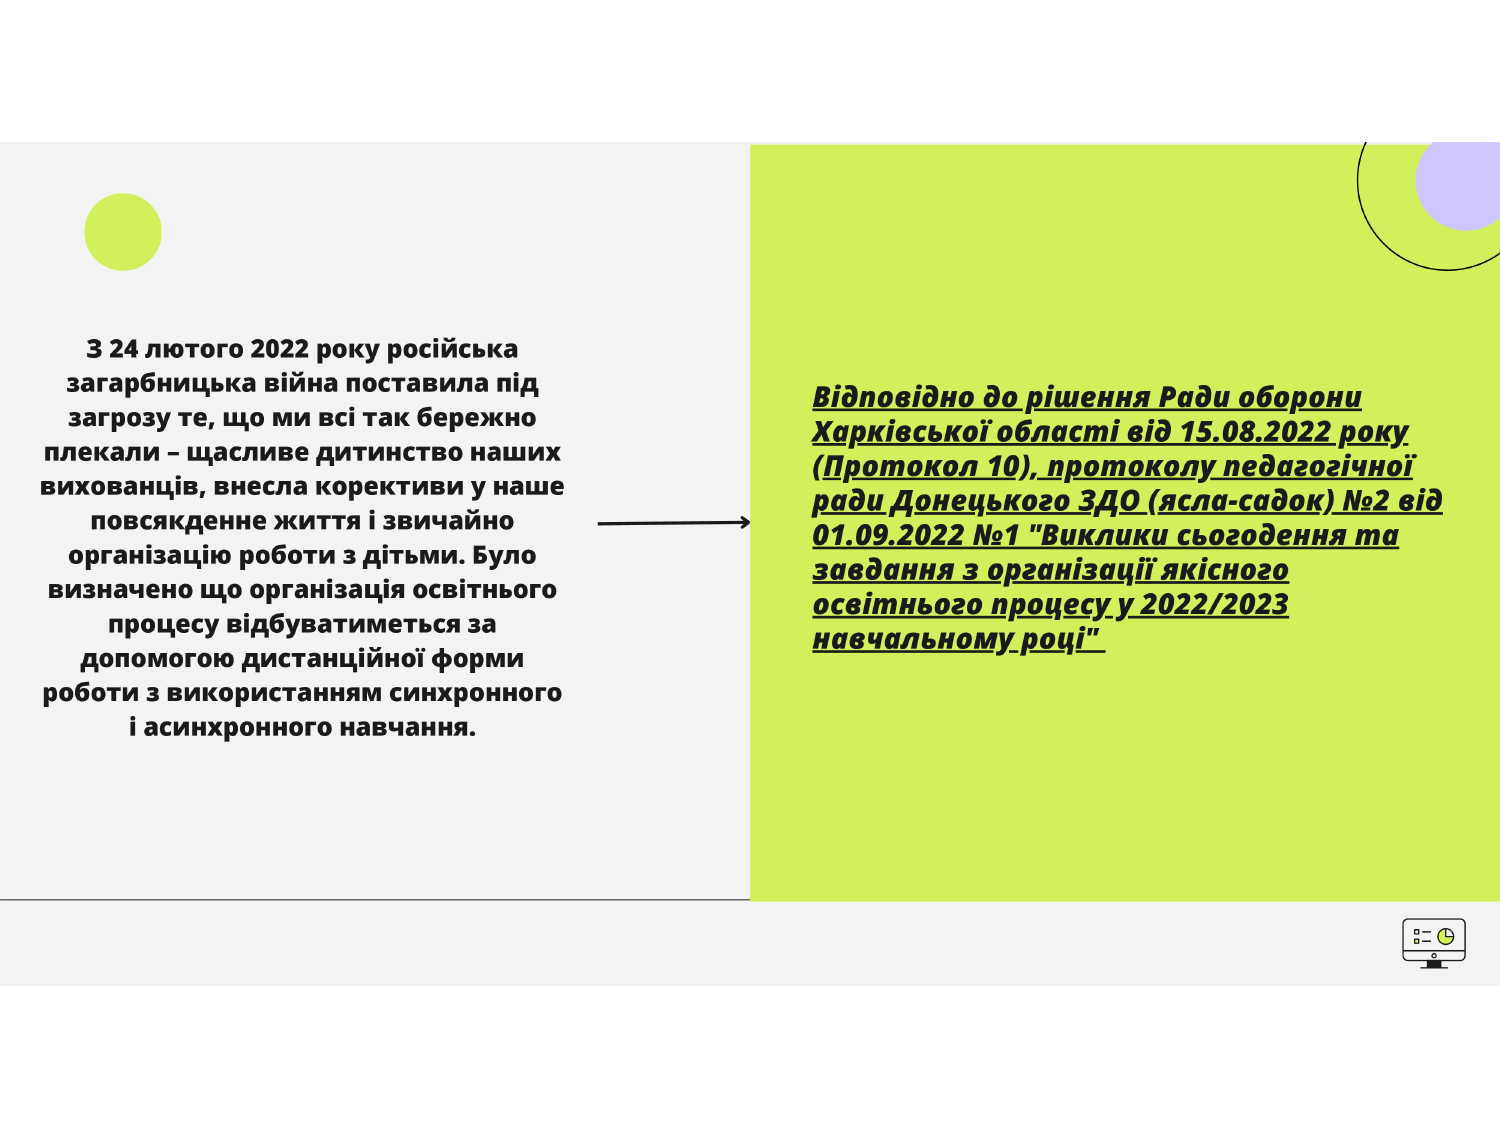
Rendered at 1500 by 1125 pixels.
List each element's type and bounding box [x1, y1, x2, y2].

picture [0, 141, 1500, 987]
